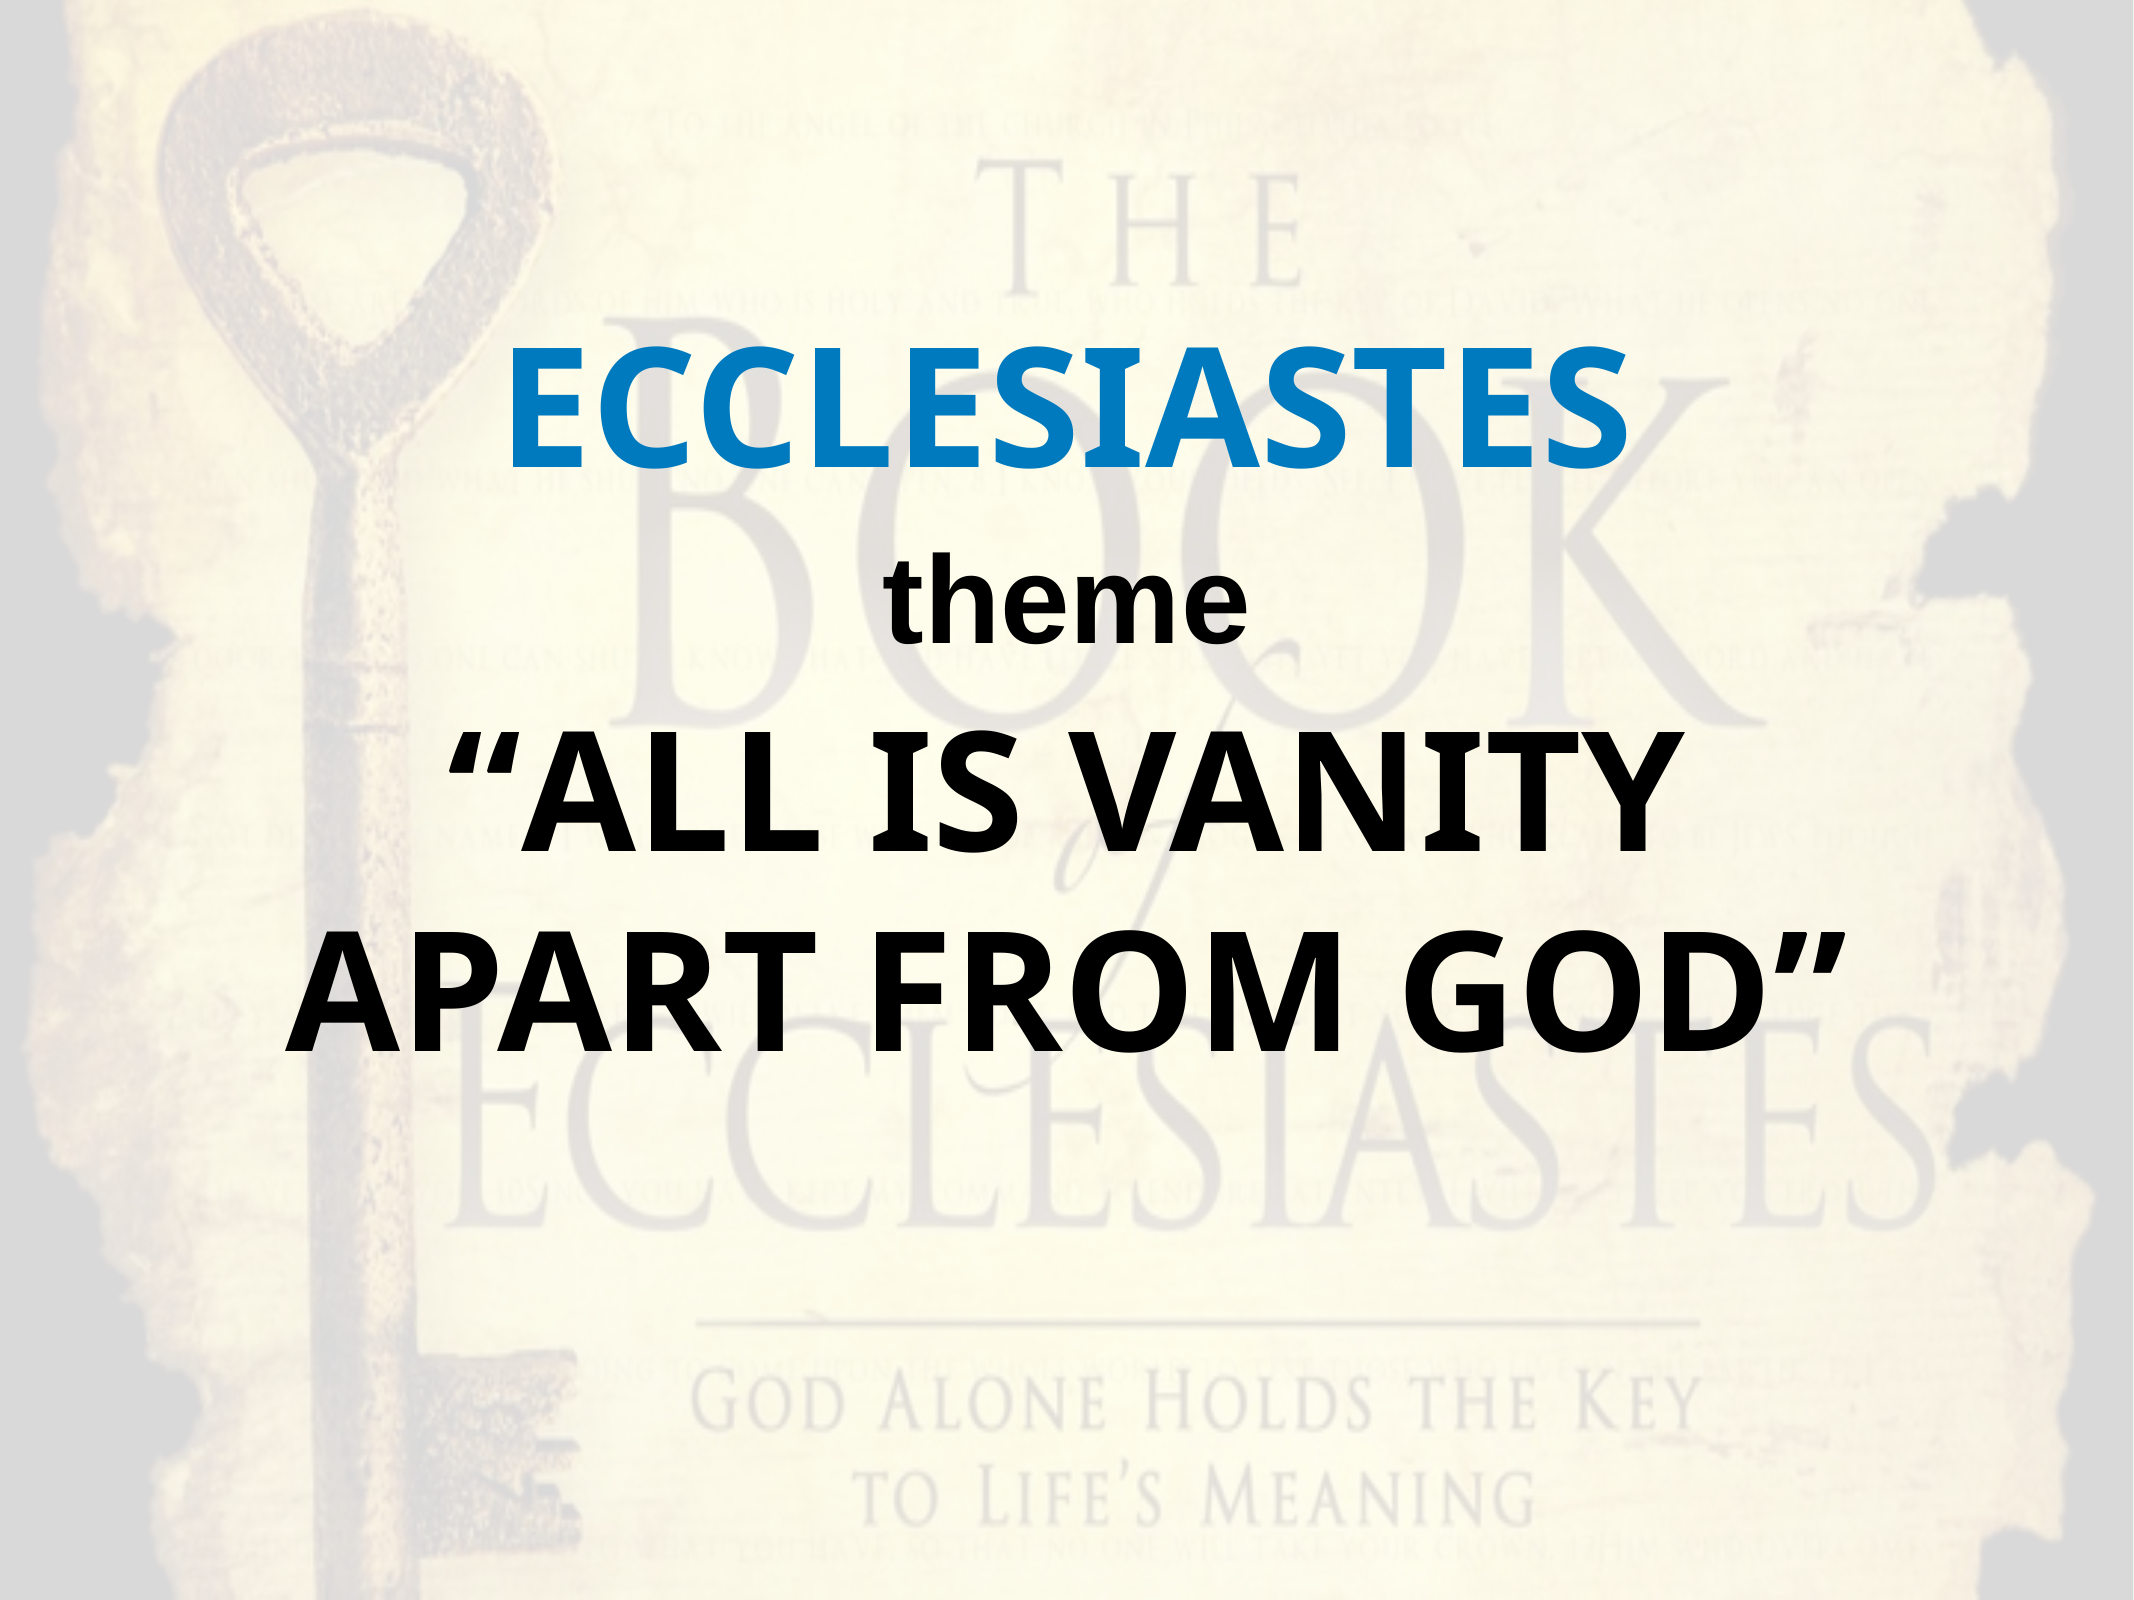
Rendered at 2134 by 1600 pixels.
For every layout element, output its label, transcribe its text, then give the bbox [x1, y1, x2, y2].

text_box theme “ALL IS VANITY APART FROM GOD” [158, 511, 1975, 1093]
text_box ECCLESIASTES [483, 293, 1650, 509]
